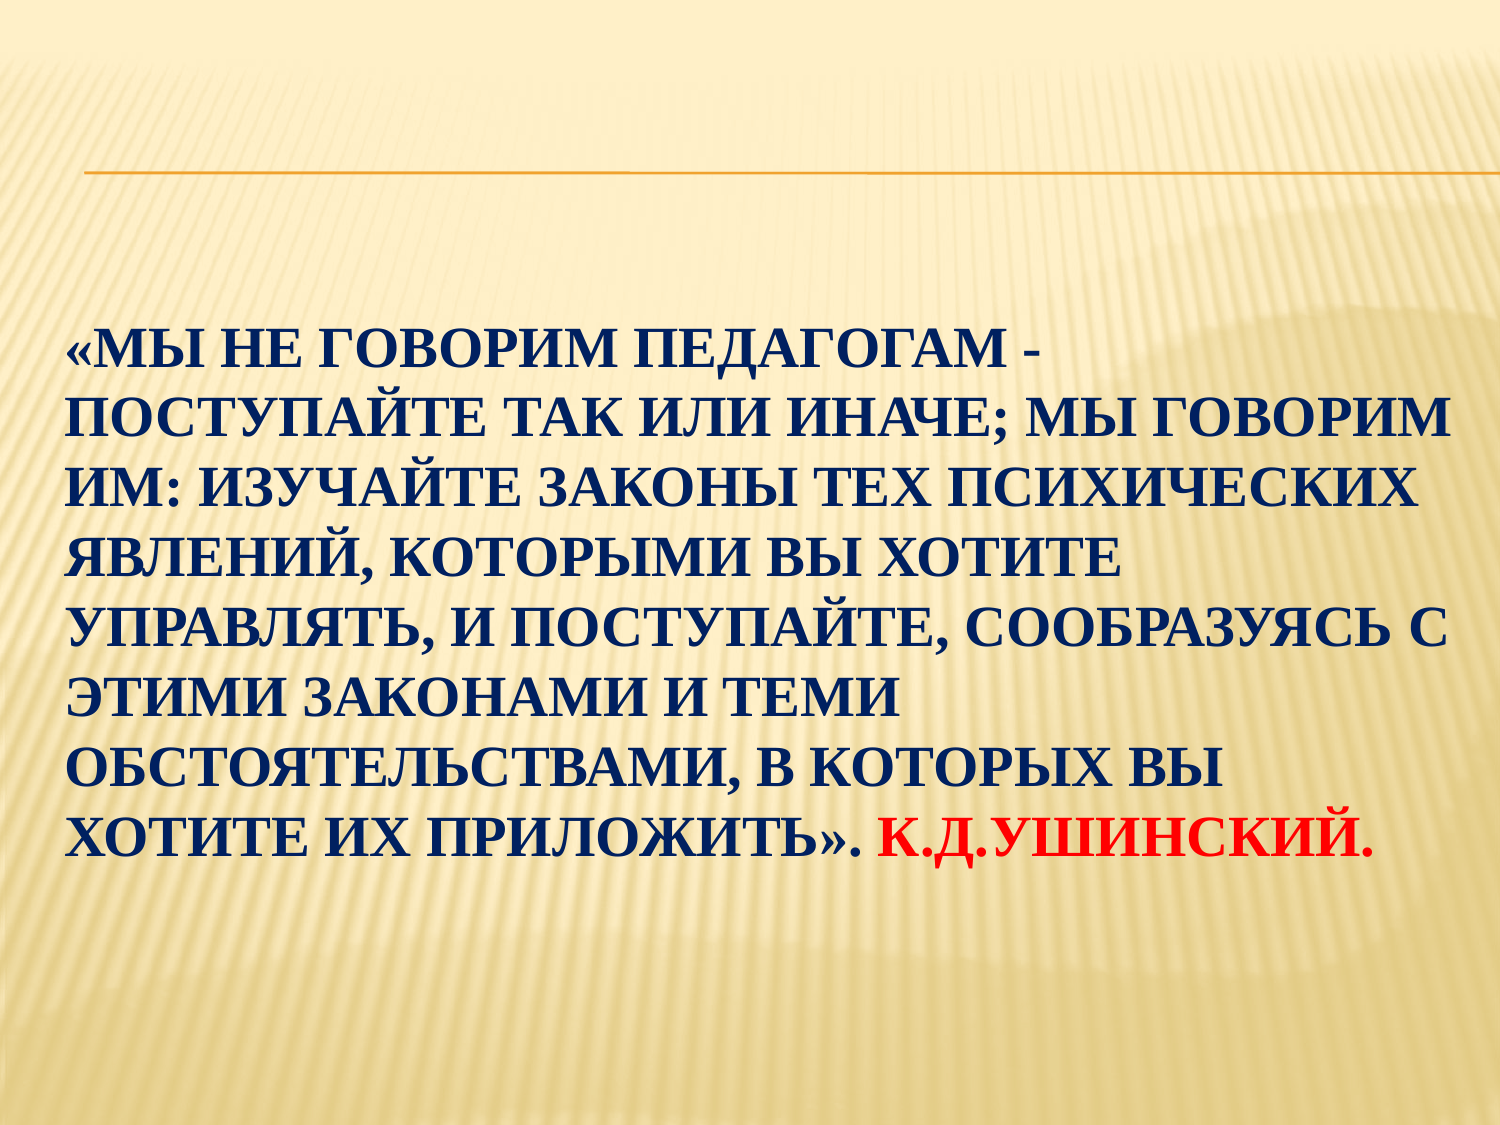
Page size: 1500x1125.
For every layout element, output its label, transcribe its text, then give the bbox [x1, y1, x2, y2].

title «Мы не говорим педагогам - поступайте так или иначе; мы говорим им: изучайте законы тех психических явлений, которыми вы хотите управлять, и поступайте, сообразуясь с этими законами и теми обстоятельствами, в которых вы хотите их приложить». К.Д.Ушинский. [49, 75, 1475, 1102]
